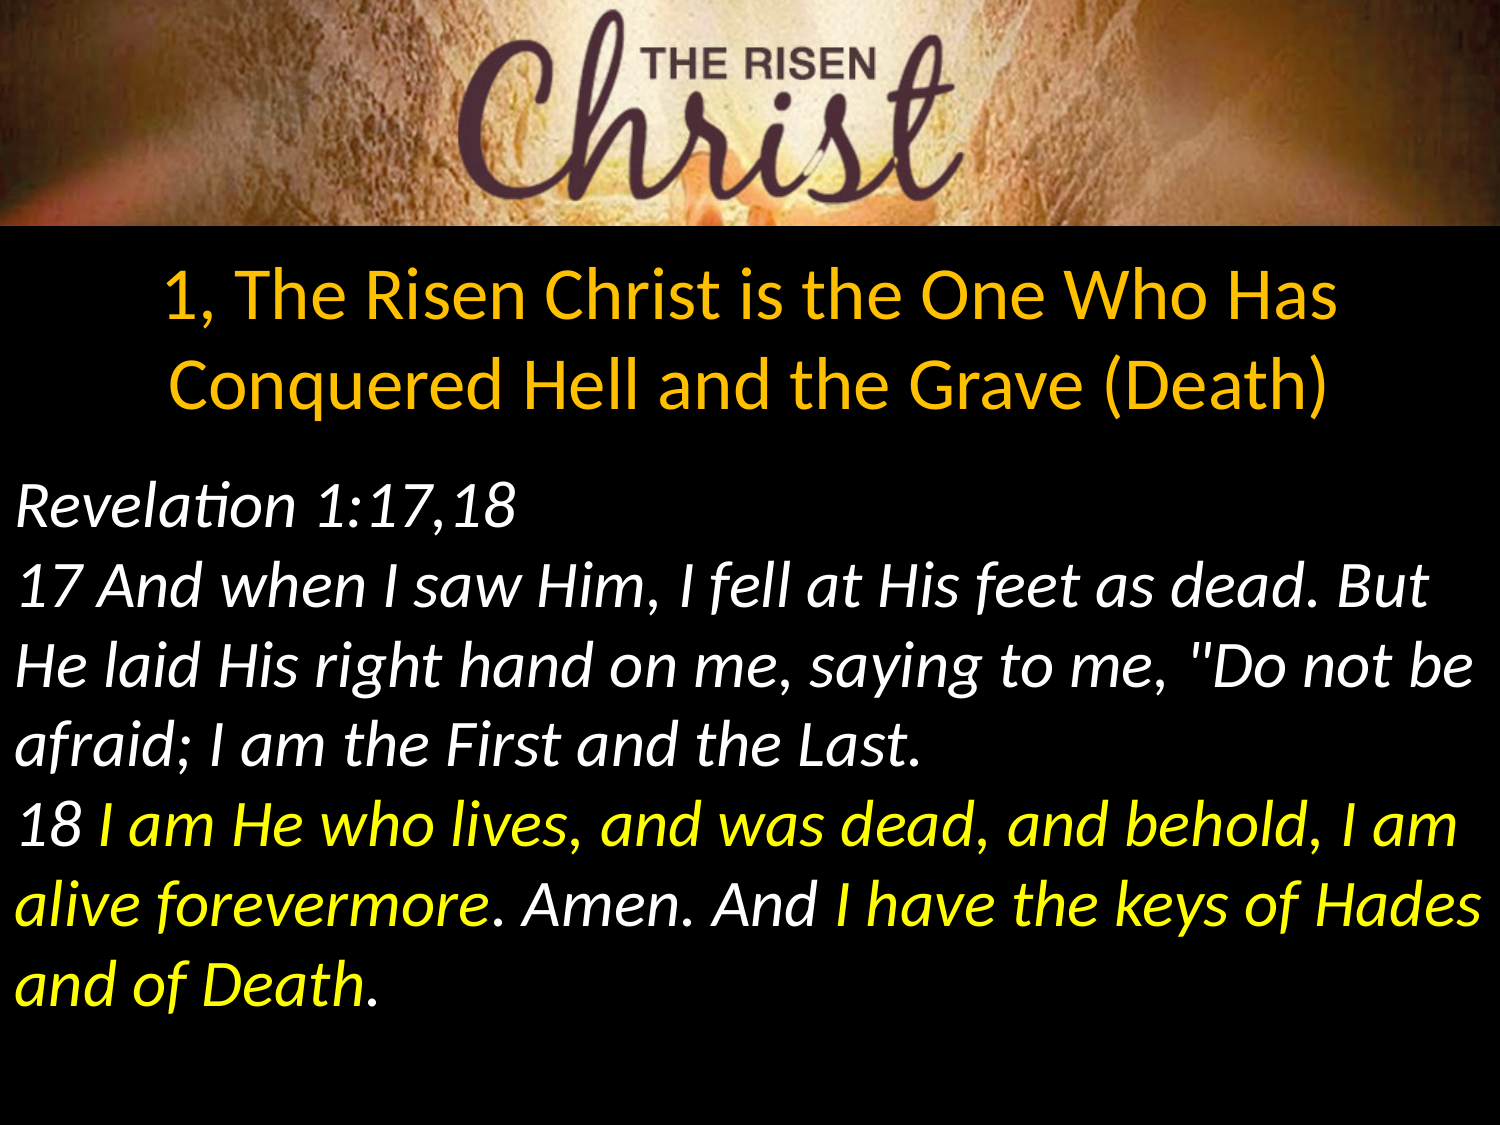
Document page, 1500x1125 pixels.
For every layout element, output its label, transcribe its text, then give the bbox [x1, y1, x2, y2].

text_box 1, The Risen Christ is the One Who Has Conquered Hell and the Grave (Death) [0, 237, 1500, 433]
text_box Revelation 1:17,18 17 And when I saw Him, I fell at His feet as dead. But He laid His right hand on me, saying to me, "Do not be afraid; I am the First and the Last. 18 I am He who lives, and was dead, and behold, I am alive forevermore. Amen. And I have the keys of Hades and of Death. [0, 453, 1500, 1028]
picture [0, 0, 1500, 226]
